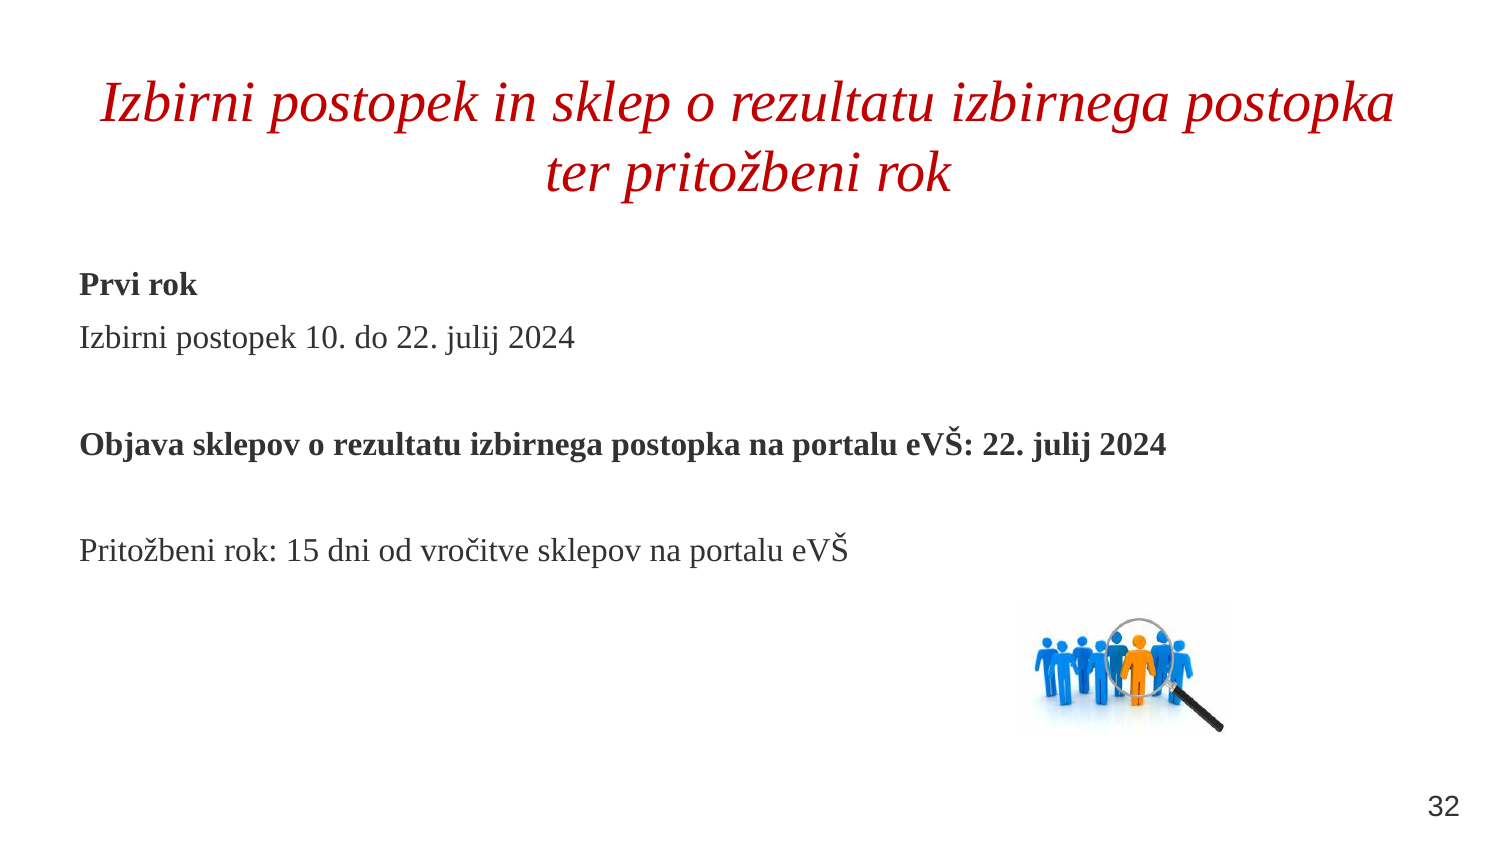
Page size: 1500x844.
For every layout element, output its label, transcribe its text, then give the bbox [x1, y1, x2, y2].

list Prvi rok Izbirni postopek 10. do 22. julij 2024 Objava sklepov o rezultatu izbirnega postopka na portalu eVŠ: 22. julij 2024 Pritožbeni rok: 15 dni od vročitve sklepov na portalu eVŠ [60, 247, 1437, 754]
slide_number 32 [1086, 782, 1461, 828]
title Izbirni postopek in sklep o rezultatu izbirnega postopka ter pritožbeni rok [60, 48, 1437, 219]
picture [1022, 601, 1226, 736]
